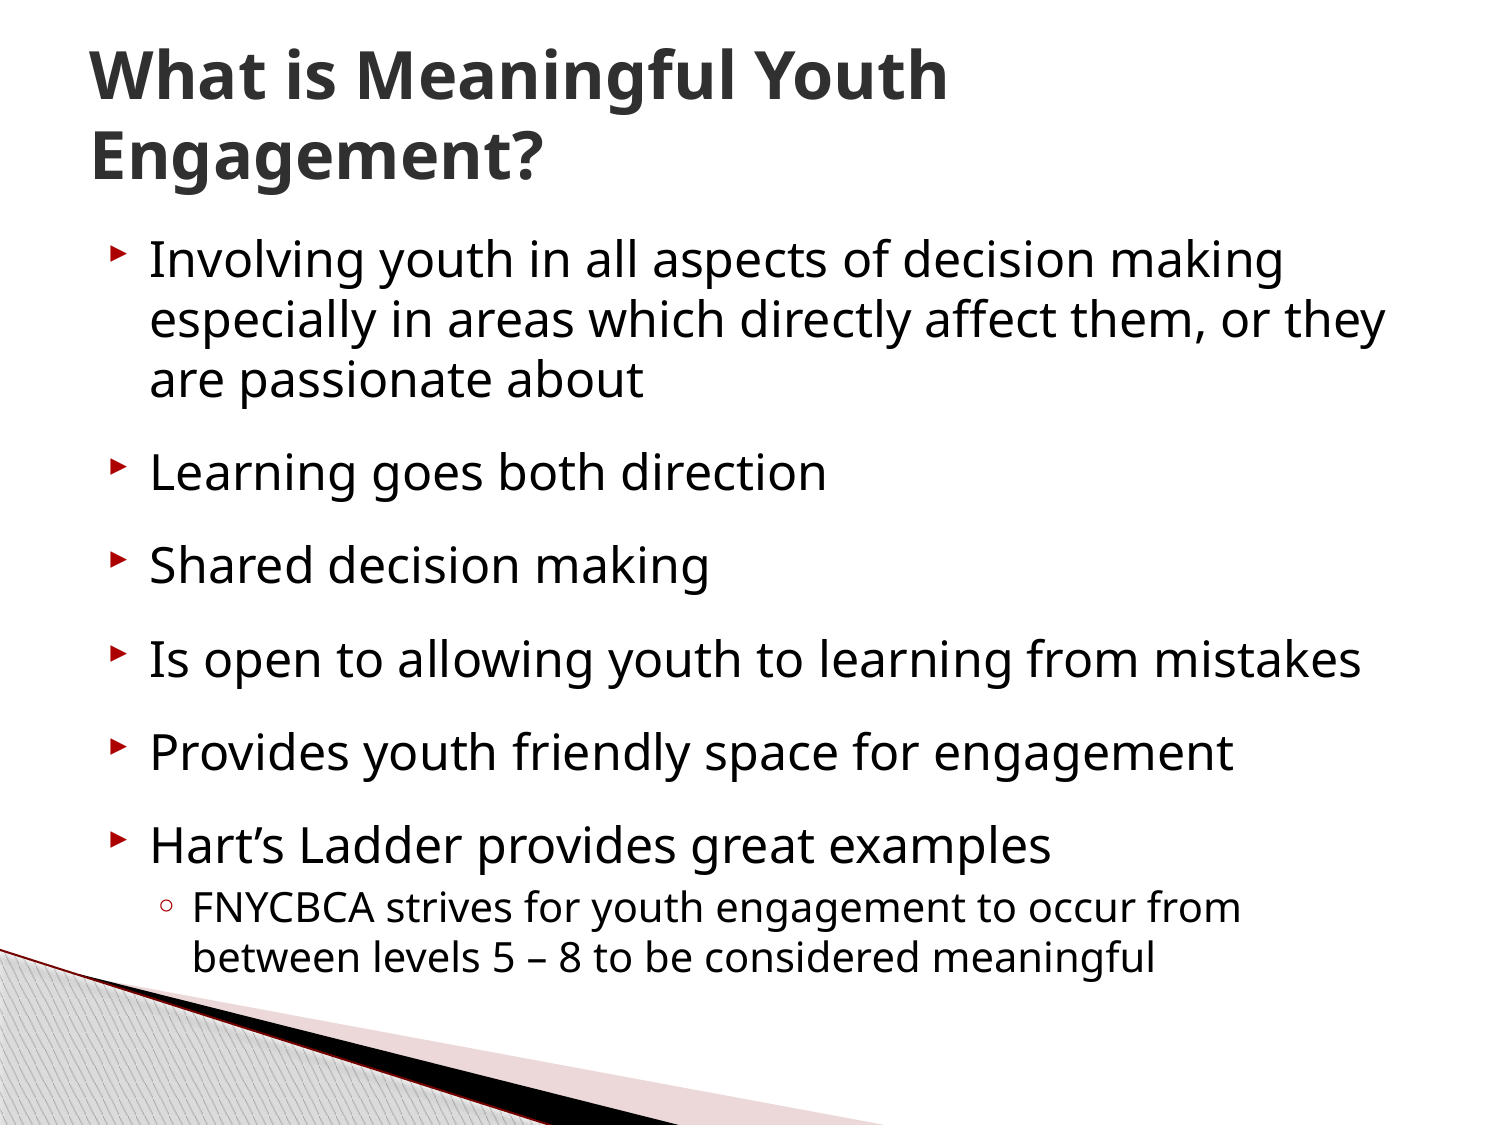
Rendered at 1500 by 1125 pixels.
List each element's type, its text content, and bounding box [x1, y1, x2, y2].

title What is Meaningful Youth Engagement? [75, 19, 1425, 207]
list Involving youth in all aspects of decision making especially in areas which directly affect them, or they are passionate about Learning goes both direction Shared decision making Is open to allowing youth to learning from mistakes Provides youth friendly space for engagement Hart’s Ladder provides great examples FNYCBCA strives for youth engagement to occur from between levels 5 – 8 to be considered meaningful [75, 219, 1425, 1048]
